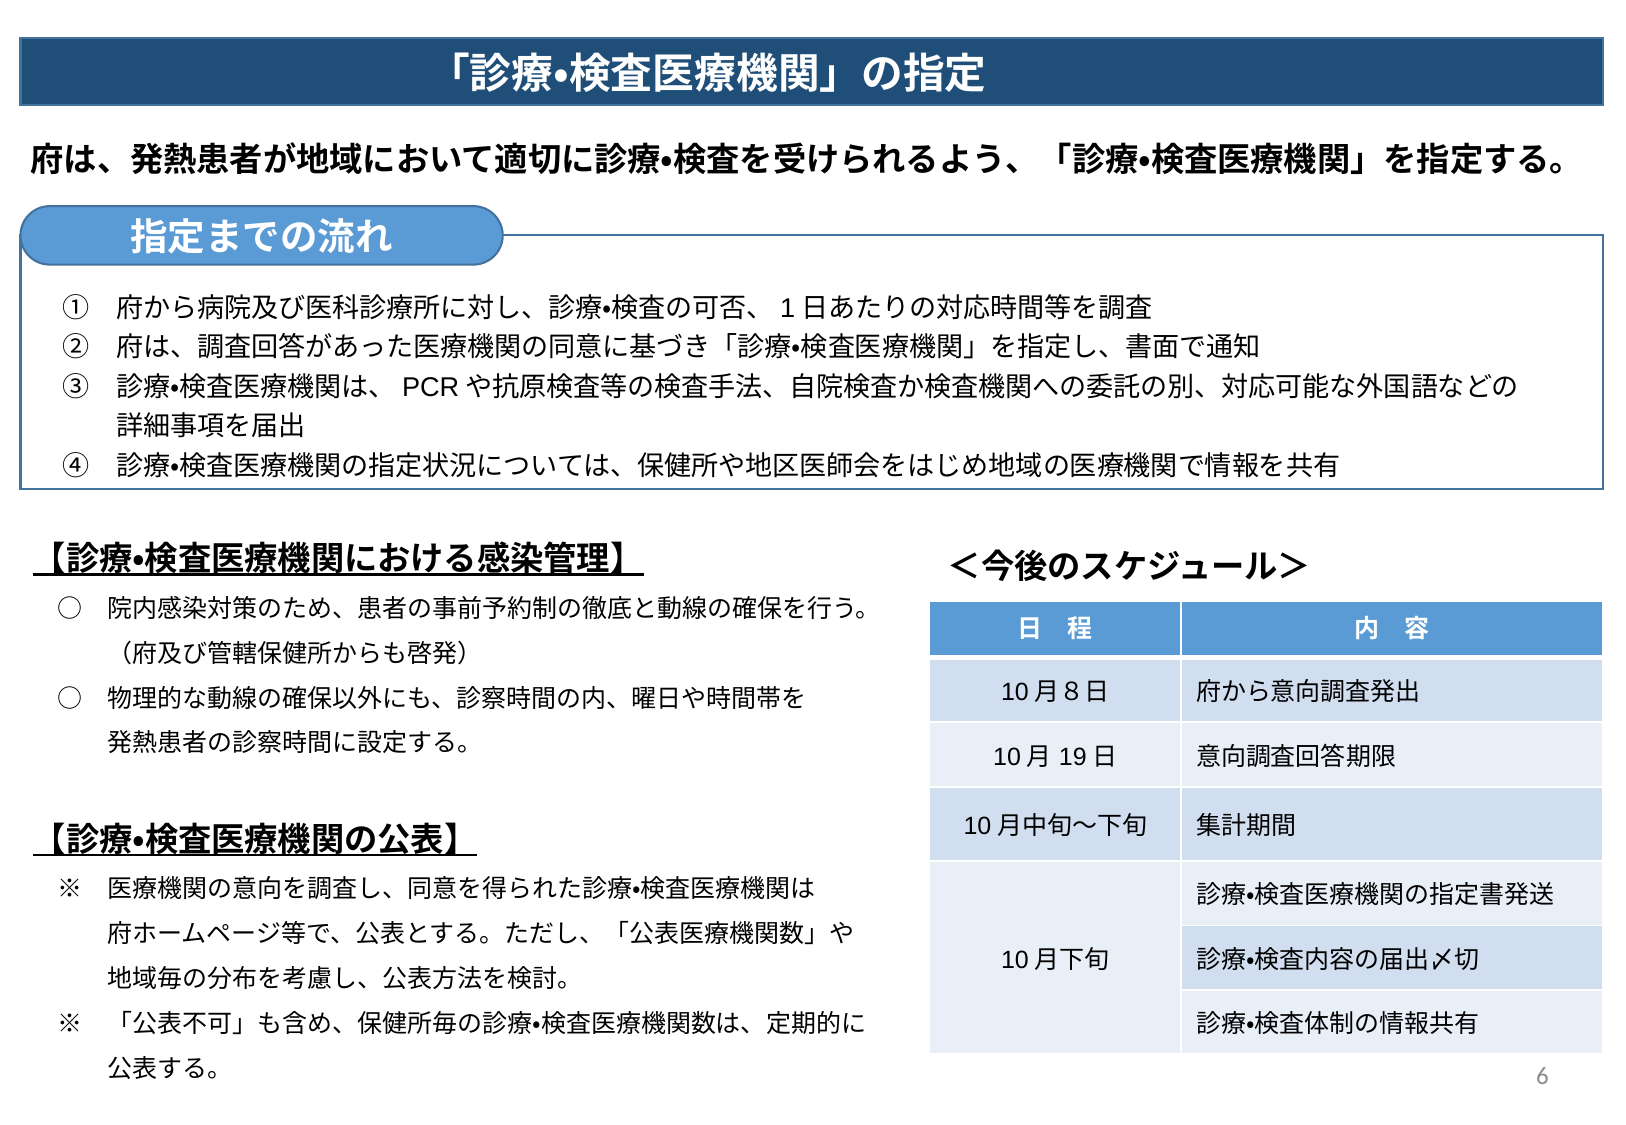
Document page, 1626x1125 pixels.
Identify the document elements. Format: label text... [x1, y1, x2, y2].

text_box ＜今後のスケジュール＞ [933, 537, 1327, 593]
table_cell 意向調査回答期限 [1182, 723, 1602, 786]
text_box ① 府から病院及び医科診療所に対し、診療・検査の可否、1日あたりの対応時間等を調査 ② 府は、調査回答があった医療機関の同意に基づき「診療・検査医療機関」を指定し、書面で通知 ③ 診療・検査医療機関は、PCRや抗原検査等の検査手法、自院検査か検査機関への委託の別、対応可能な外国語などの 詳細事項を届出 ④ 診療・検査医療機関の指定状況については、保健所や地区医師会をはじめ地域の医療機関で情報を共有 [19, 234, 1604, 490]
table_header 日 程 [930, 602, 1180, 655]
table_cell 10月中旬～下旬 [930, 788, 1180, 860]
text_box 府は、発熱患者が地域において適切に診療・検査を受けられるよう、「診療・検査医療機関」を指定する。 [15, 130, 1625, 186]
text_box 指定までの流れ [19, 205, 504, 266]
slide_number 6 [1198, 1044, 1564, 1105]
table_cell 府から意向調査発出 [1182, 660, 1602, 721]
table_header 内 容 [1182, 602, 1602, 655]
table_cell 診療・検査医療機関の指定書発送 [1182, 862, 1602, 925]
table_cell 10月下旬 [930, 862, 1180, 1053]
text_box 【診療・検査医療機関における感染管理】 ○ 院内感染対策のため、患者の事前予約制の徹底と動線の確保を行う。 （府及び管轄保健所からも啓発） ○ 物理的な動線の確保以外にも、診察時間の内、曜日や時間帯を 発熱患者の診察時間に設定する。 【診療・検査医療機関の公表】 ※ 医療機関の意向を調査し、同意を得られた診療・検査医療機関は 府ホームページ等で、公表とする。ただし、「公表医療機関数」や 地域毎の分布を考慮し、公表方法を検討。 ※ 「公表不可」も含め、保健所毎の診療・検査医療機関数は、定期的に 公表する。 [17, 509, 928, 1091]
table_cell 診療・検査体制の情報共有 [1182, 991, 1602, 1053]
table_cell 10月19日 [930, 723, 1180, 786]
table_cell 集計期間 [1182, 788, 1602, 860]
table_cell 10月８日 [930, 660, 1180, 721]
table_cell 診療・検査内容の届出〆切 [1182, 926, 1602, 989]
text_box 「診療・検査医療機関」の指定 [19, 37, 1604, 106]
